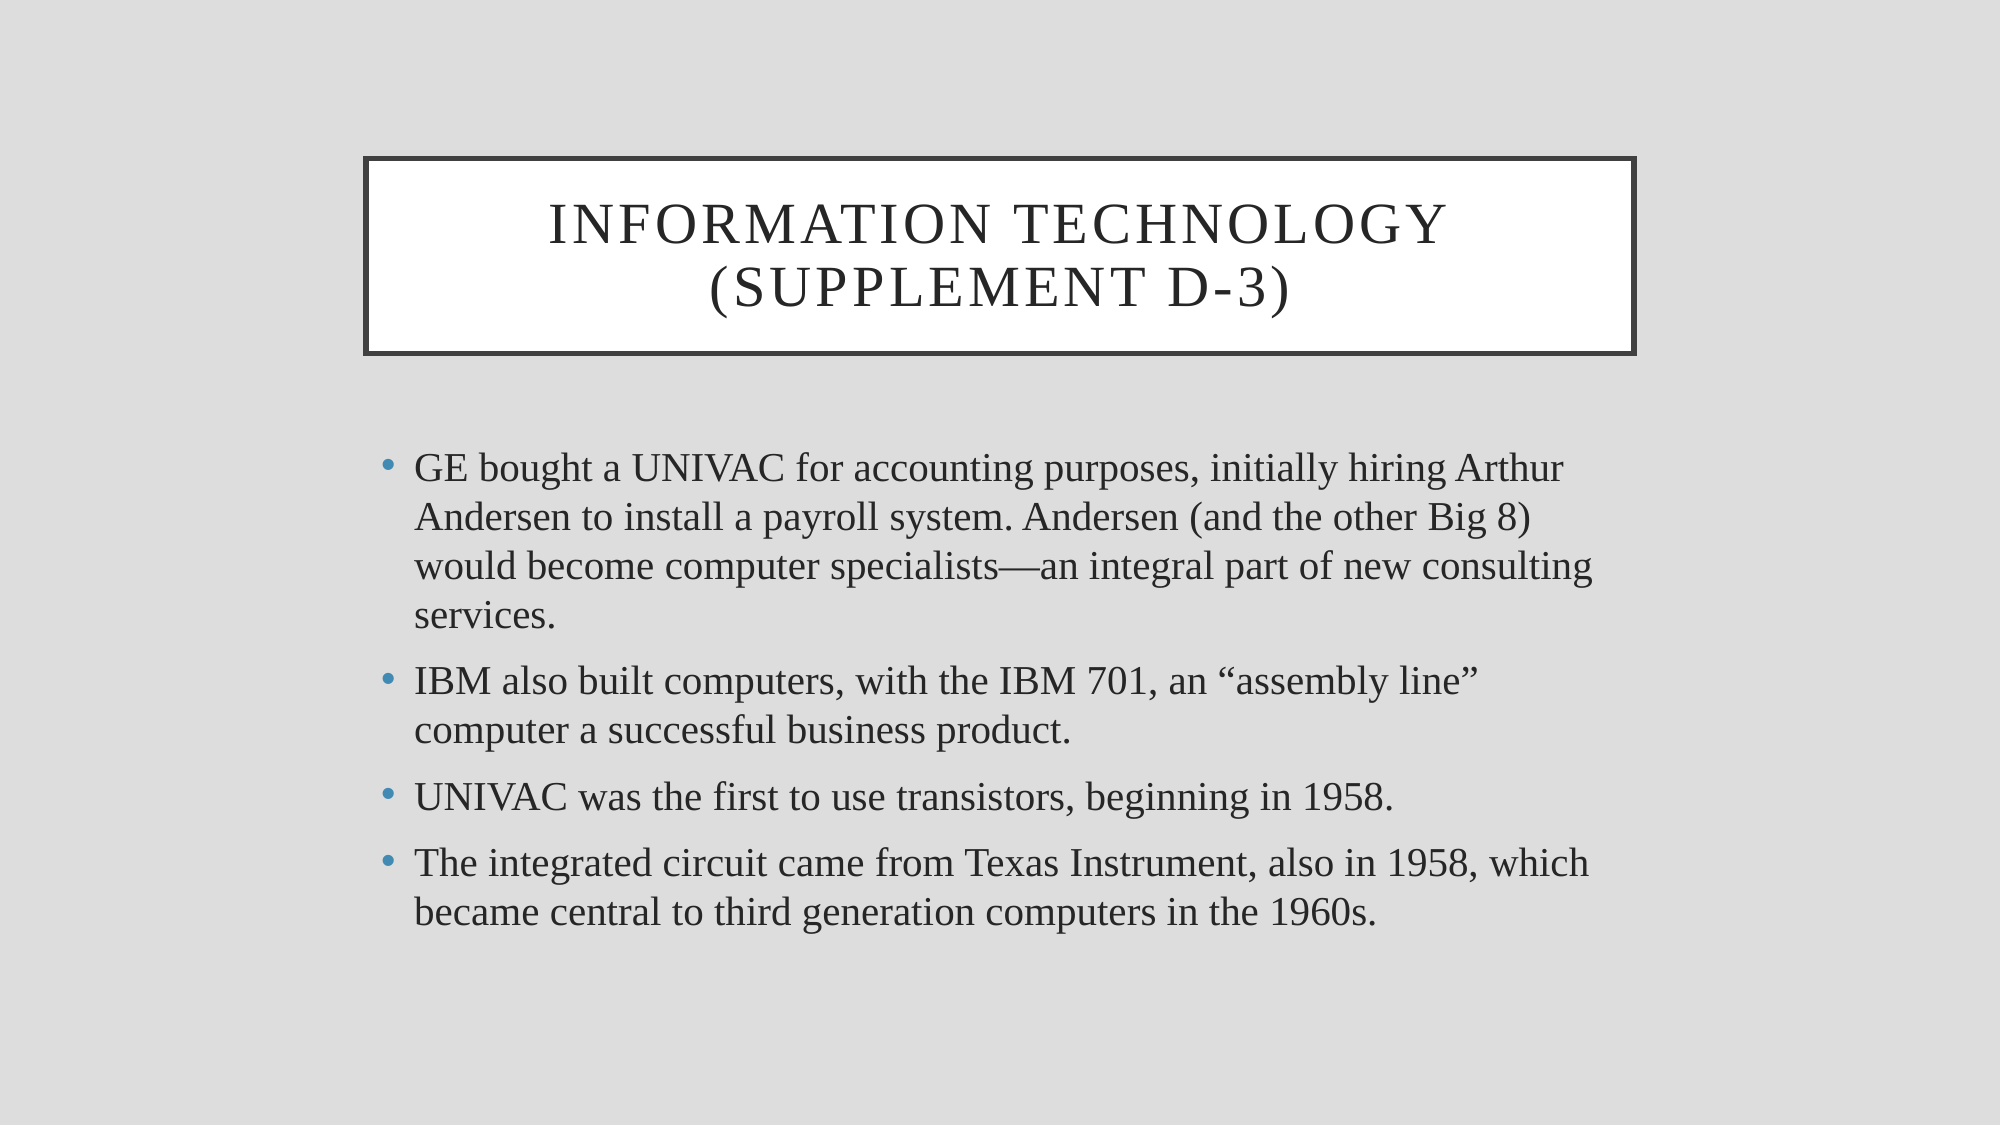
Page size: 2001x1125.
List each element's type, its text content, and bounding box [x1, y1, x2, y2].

title Information technology (supplement d-3) [363, 156, 1637, 356]
list GE bought a UNIVAC for accounting purposes, initially hiring Arthur Andersen to install a payroll system. Andersen (and the other Big 8) would become computer specialists—an integral part of new consulting services. IBM also built computers, with the IBM 701, an “assembly line” computer a successful business product. UNIVAC was the first to use transistors, beginning in 1958. The integrated circuit came from Texas Instrument, also in 1958, which became central to third generation computers in the 1960s. [366, 432, 1634, 942]
